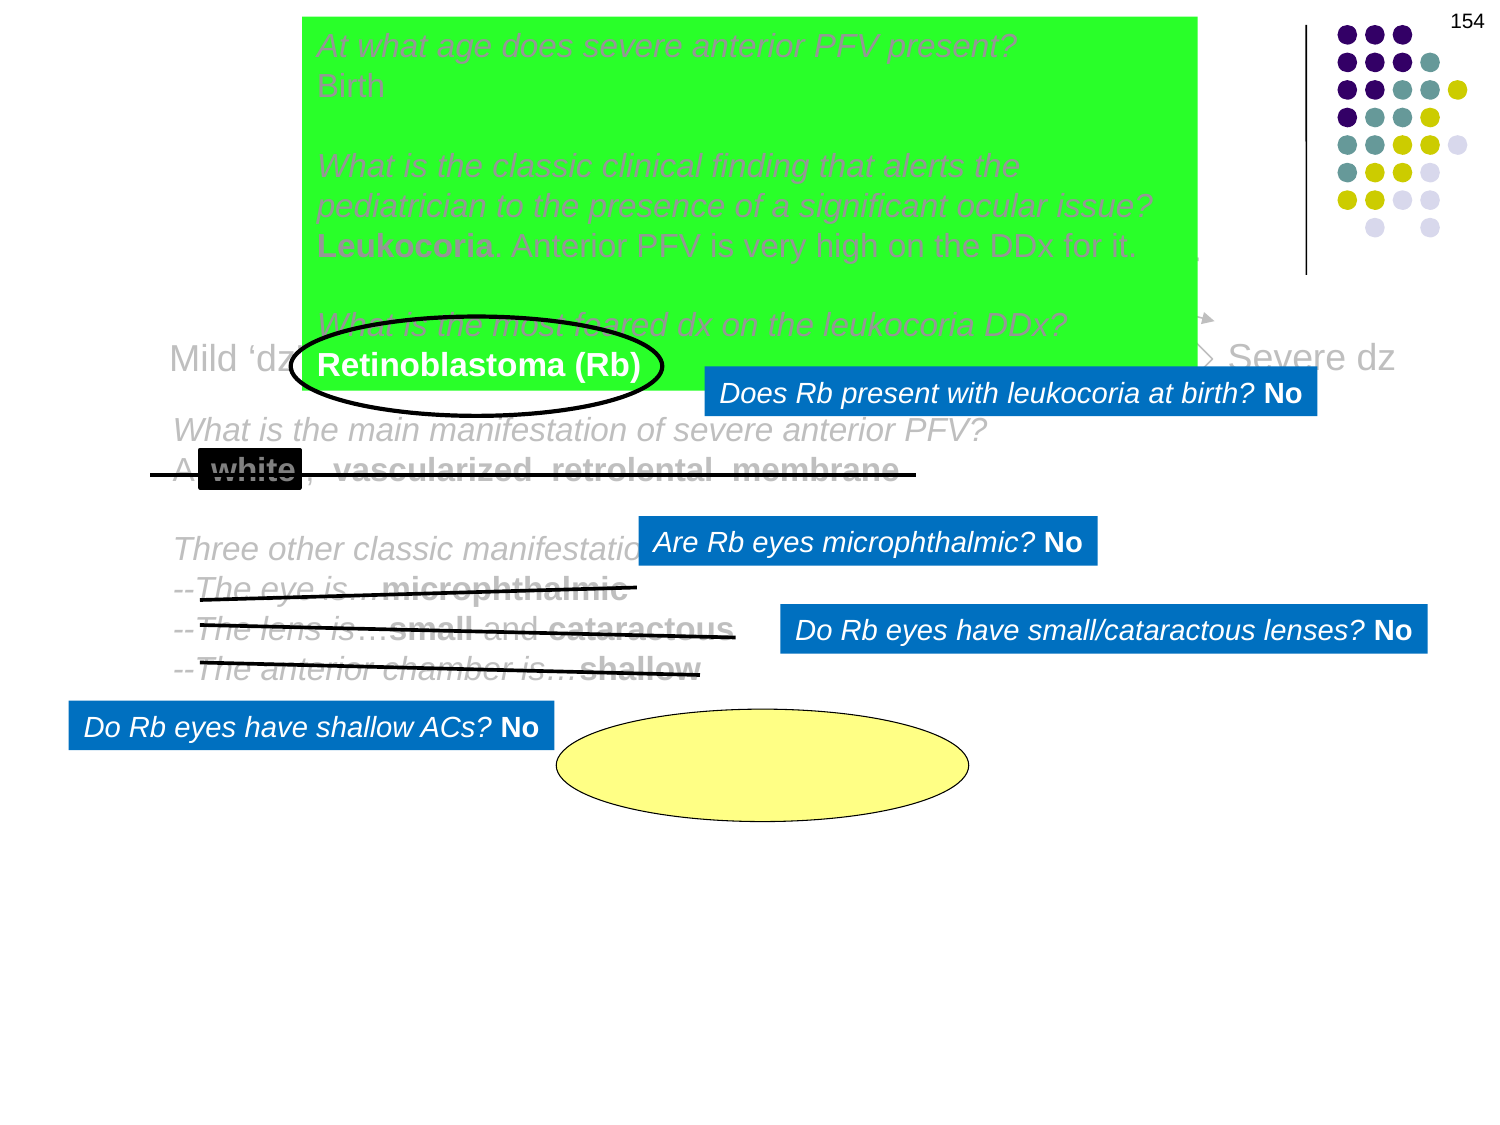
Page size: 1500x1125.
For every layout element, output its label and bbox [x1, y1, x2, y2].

text_box [554, 707, 971, 824]
slide_number [1149, 0, 1500, 75]
text_box [149, 16, 1428, 695]
text_box [68, 700, 555, 751]
